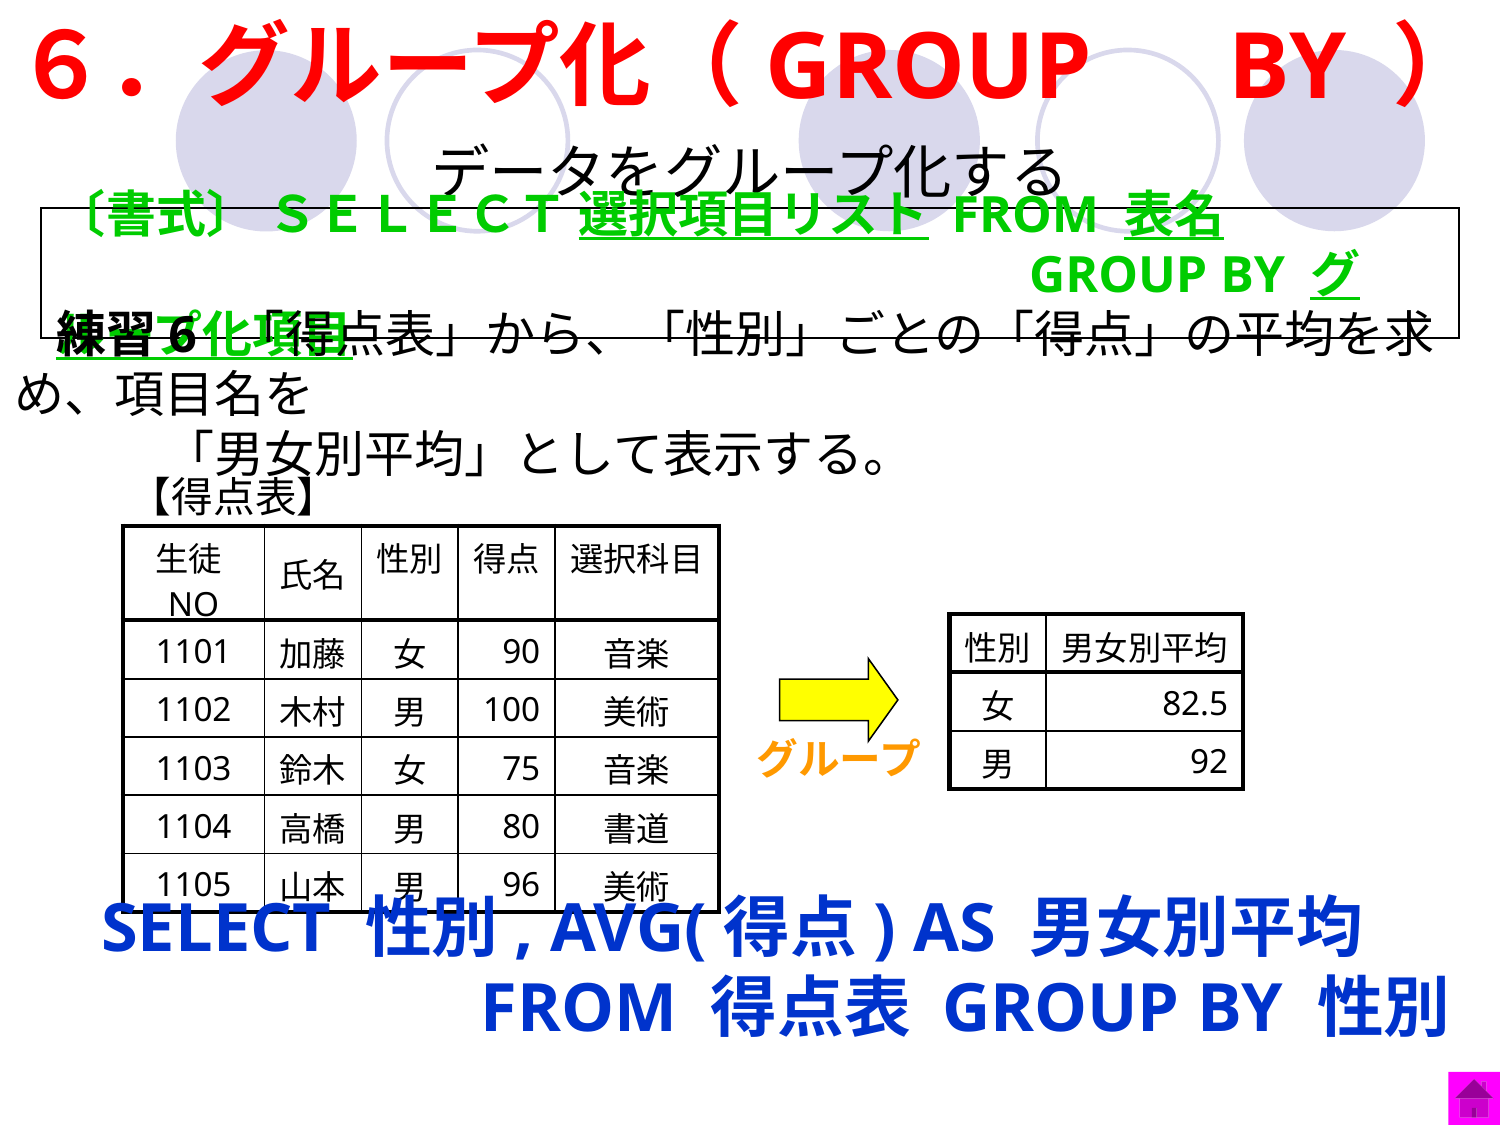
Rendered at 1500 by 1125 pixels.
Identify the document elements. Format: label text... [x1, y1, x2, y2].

table_cell 加藤 [265, 622, 361, 678]
table_cell 美術 [556, 680, 717, 736]
table_cell 音楽 [556, 622, 717, 678]
text_box グループ [735, 725, 943, 790]
table_cell 書道 [556, 796, 717, 853]
table_header 生徒NO [125, 528, 264, 618]
text_box ６．グループ化（GROUP BY ） [0, 0, 1500, 125]
table_cell 92 [1047, 732, 1241, 787]
text_box [779, 658, 898, 725]
table_header 性別 [362, 528, 457, 618]
table_cell 男 [362, 854, 457, 879]
text_box SELECT 性別, AVG(得点) AS 男女別平均 FROM 得点表 GROUP BY 性別 [0, 879, 1500, 1050]
table_header 得点 [459, 528, 554, 618]
text_box データをグループ化する [0, 134, 1500, 206]
text_box 【得点表】 [115, 466, 411, 526]
table_cell 80 [459, 796, 554, 853]
table_cell 高橋 [265, 796, 361, 853]
table_cell 1101 [125, 622, 264, 678]
table_header 男女別平均 [1047, 616, 1241, 670]
table_cell 男 [952, 732, 1045, 787]
table_header 氏名 [265, 528, 361, 618]
table_cell 女 [952, 674, 1045, 730]
table_cell 1103 [125, 738, 264, 794]
table_cell 75 [459, 738, 554, 794]
table_header 性別 [952, 616, 1045, 670]
table_cell 女 [362, 622, 457, 678]
table_cell 音楽 [556, 738, 717, 794]
table_cell 1102 [125, 680, 264, 736]
table_header 選択科目 [556, 528, 717, 618]
table_cell 男 [362, 796, 457, 853]
table_cell 鈴木 [265, 738, 361, 794]
table_cell 山本 [265, 854, 361, 879]
text_box 〔書式〕 ＳＥＬＥＣＴ 選択項目リスト FROM 表名 GROUP BY グループ化項目 [41, 207, 1459, 338]
table_cell 女 [362, 738, 457, 794]
table_cell 1104 [125, 796, 264, 853]
table_cell 82.5 [1047, 674, 1241, 730]
table_cell 96 [459, 854, 554, 879]
table_cell 90 [459, 622, 554, 678]
text_box 練習6 「得点表」から、「性別」ごとの「得点」の平均を求め、項目名を 「男女別平均」として表示する。 [0, 341, 1500, 445]
table_cell 木村 [265, 680, 361, 736]
table_cell 男 [362, 680, 457, 736]
text_box [1448, 1071, 1500, 1125]
table_cell 100 [459, 680, 554, 736]
table_cell 美術 [556, 854, 717, 879]
table_cell 1105 [125, 854, 264, 879]
